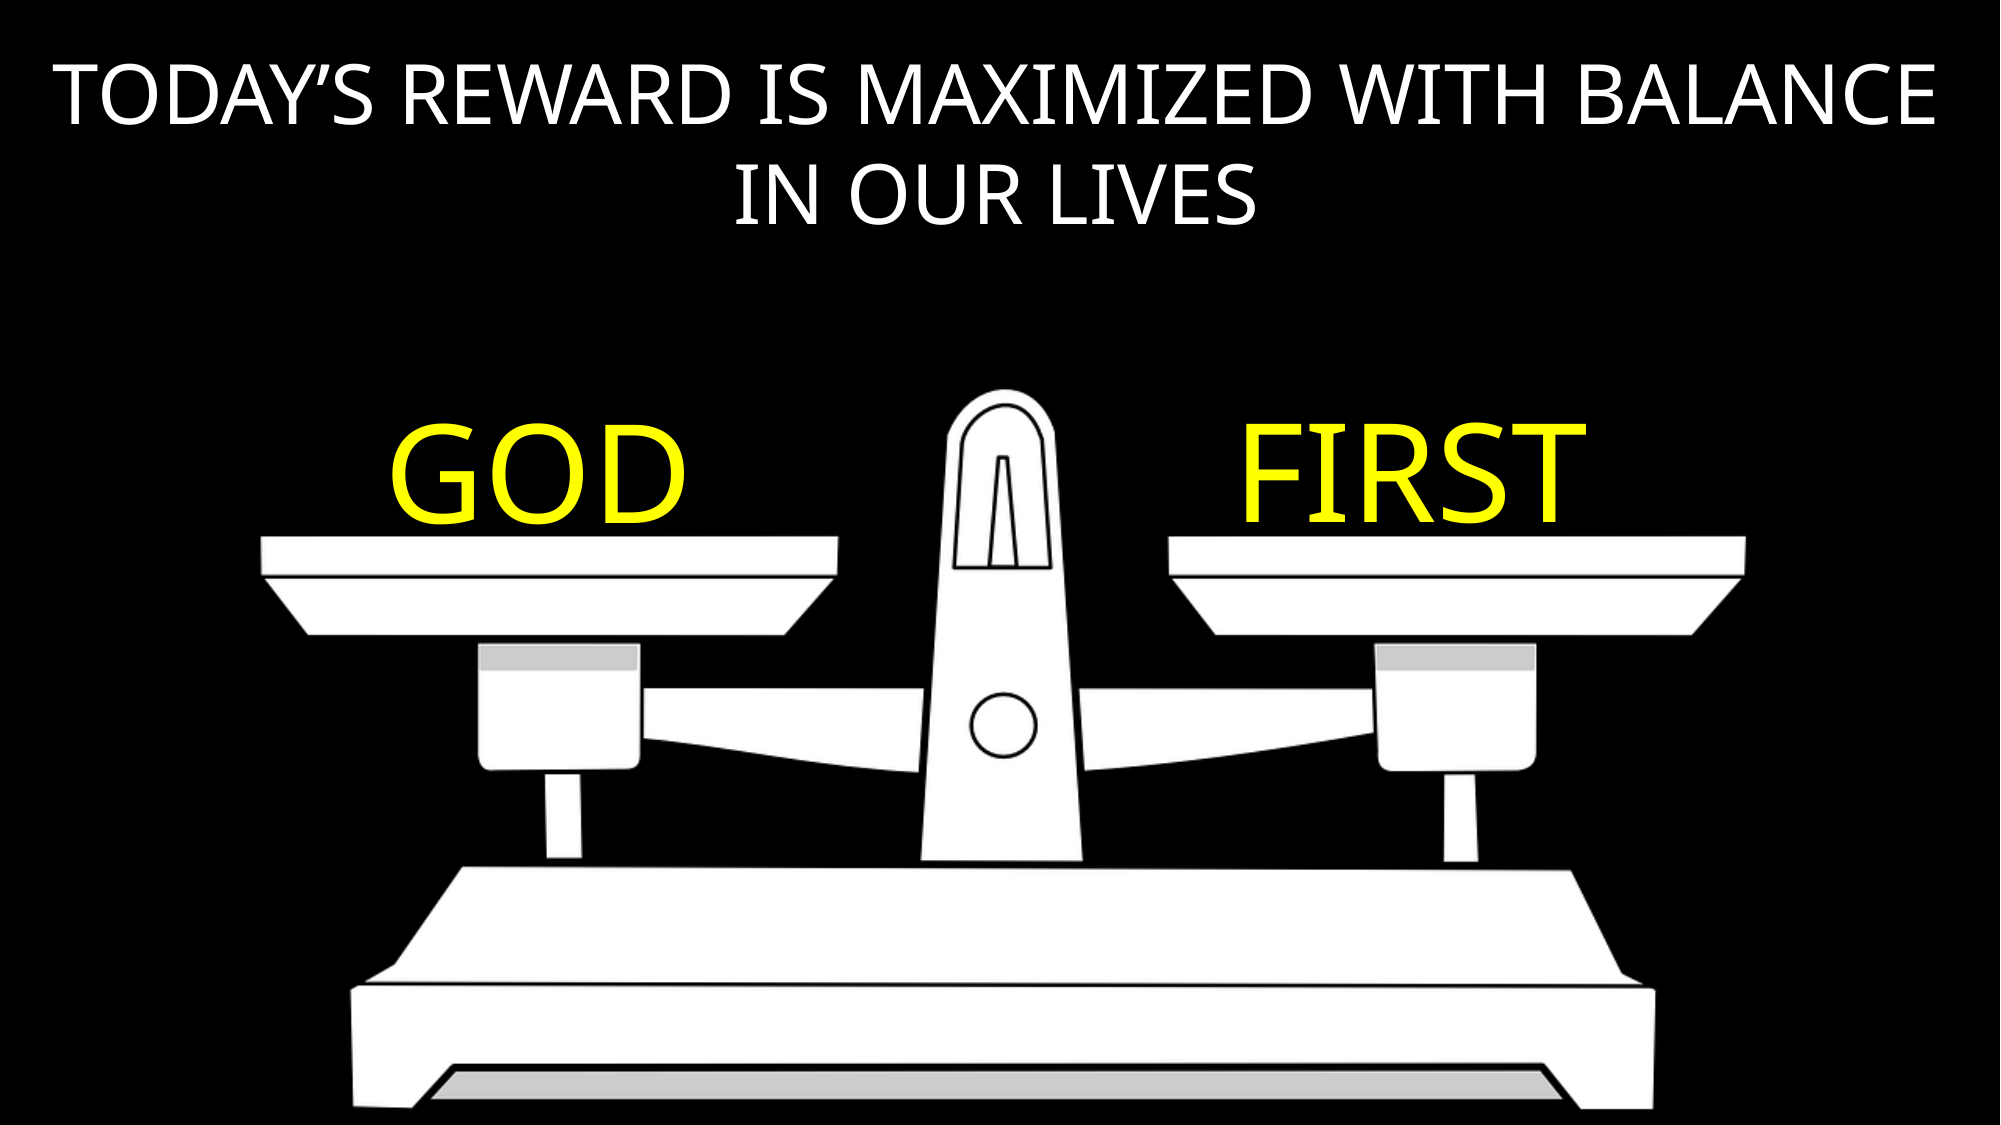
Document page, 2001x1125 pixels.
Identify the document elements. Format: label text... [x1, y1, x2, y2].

text_box TODAY’S REWARD IS MAXIMIZED WITH BALANCE IN OUR LIVES [35, 33, 1958, 249]
picture [253, 374, 1754, 1125]
